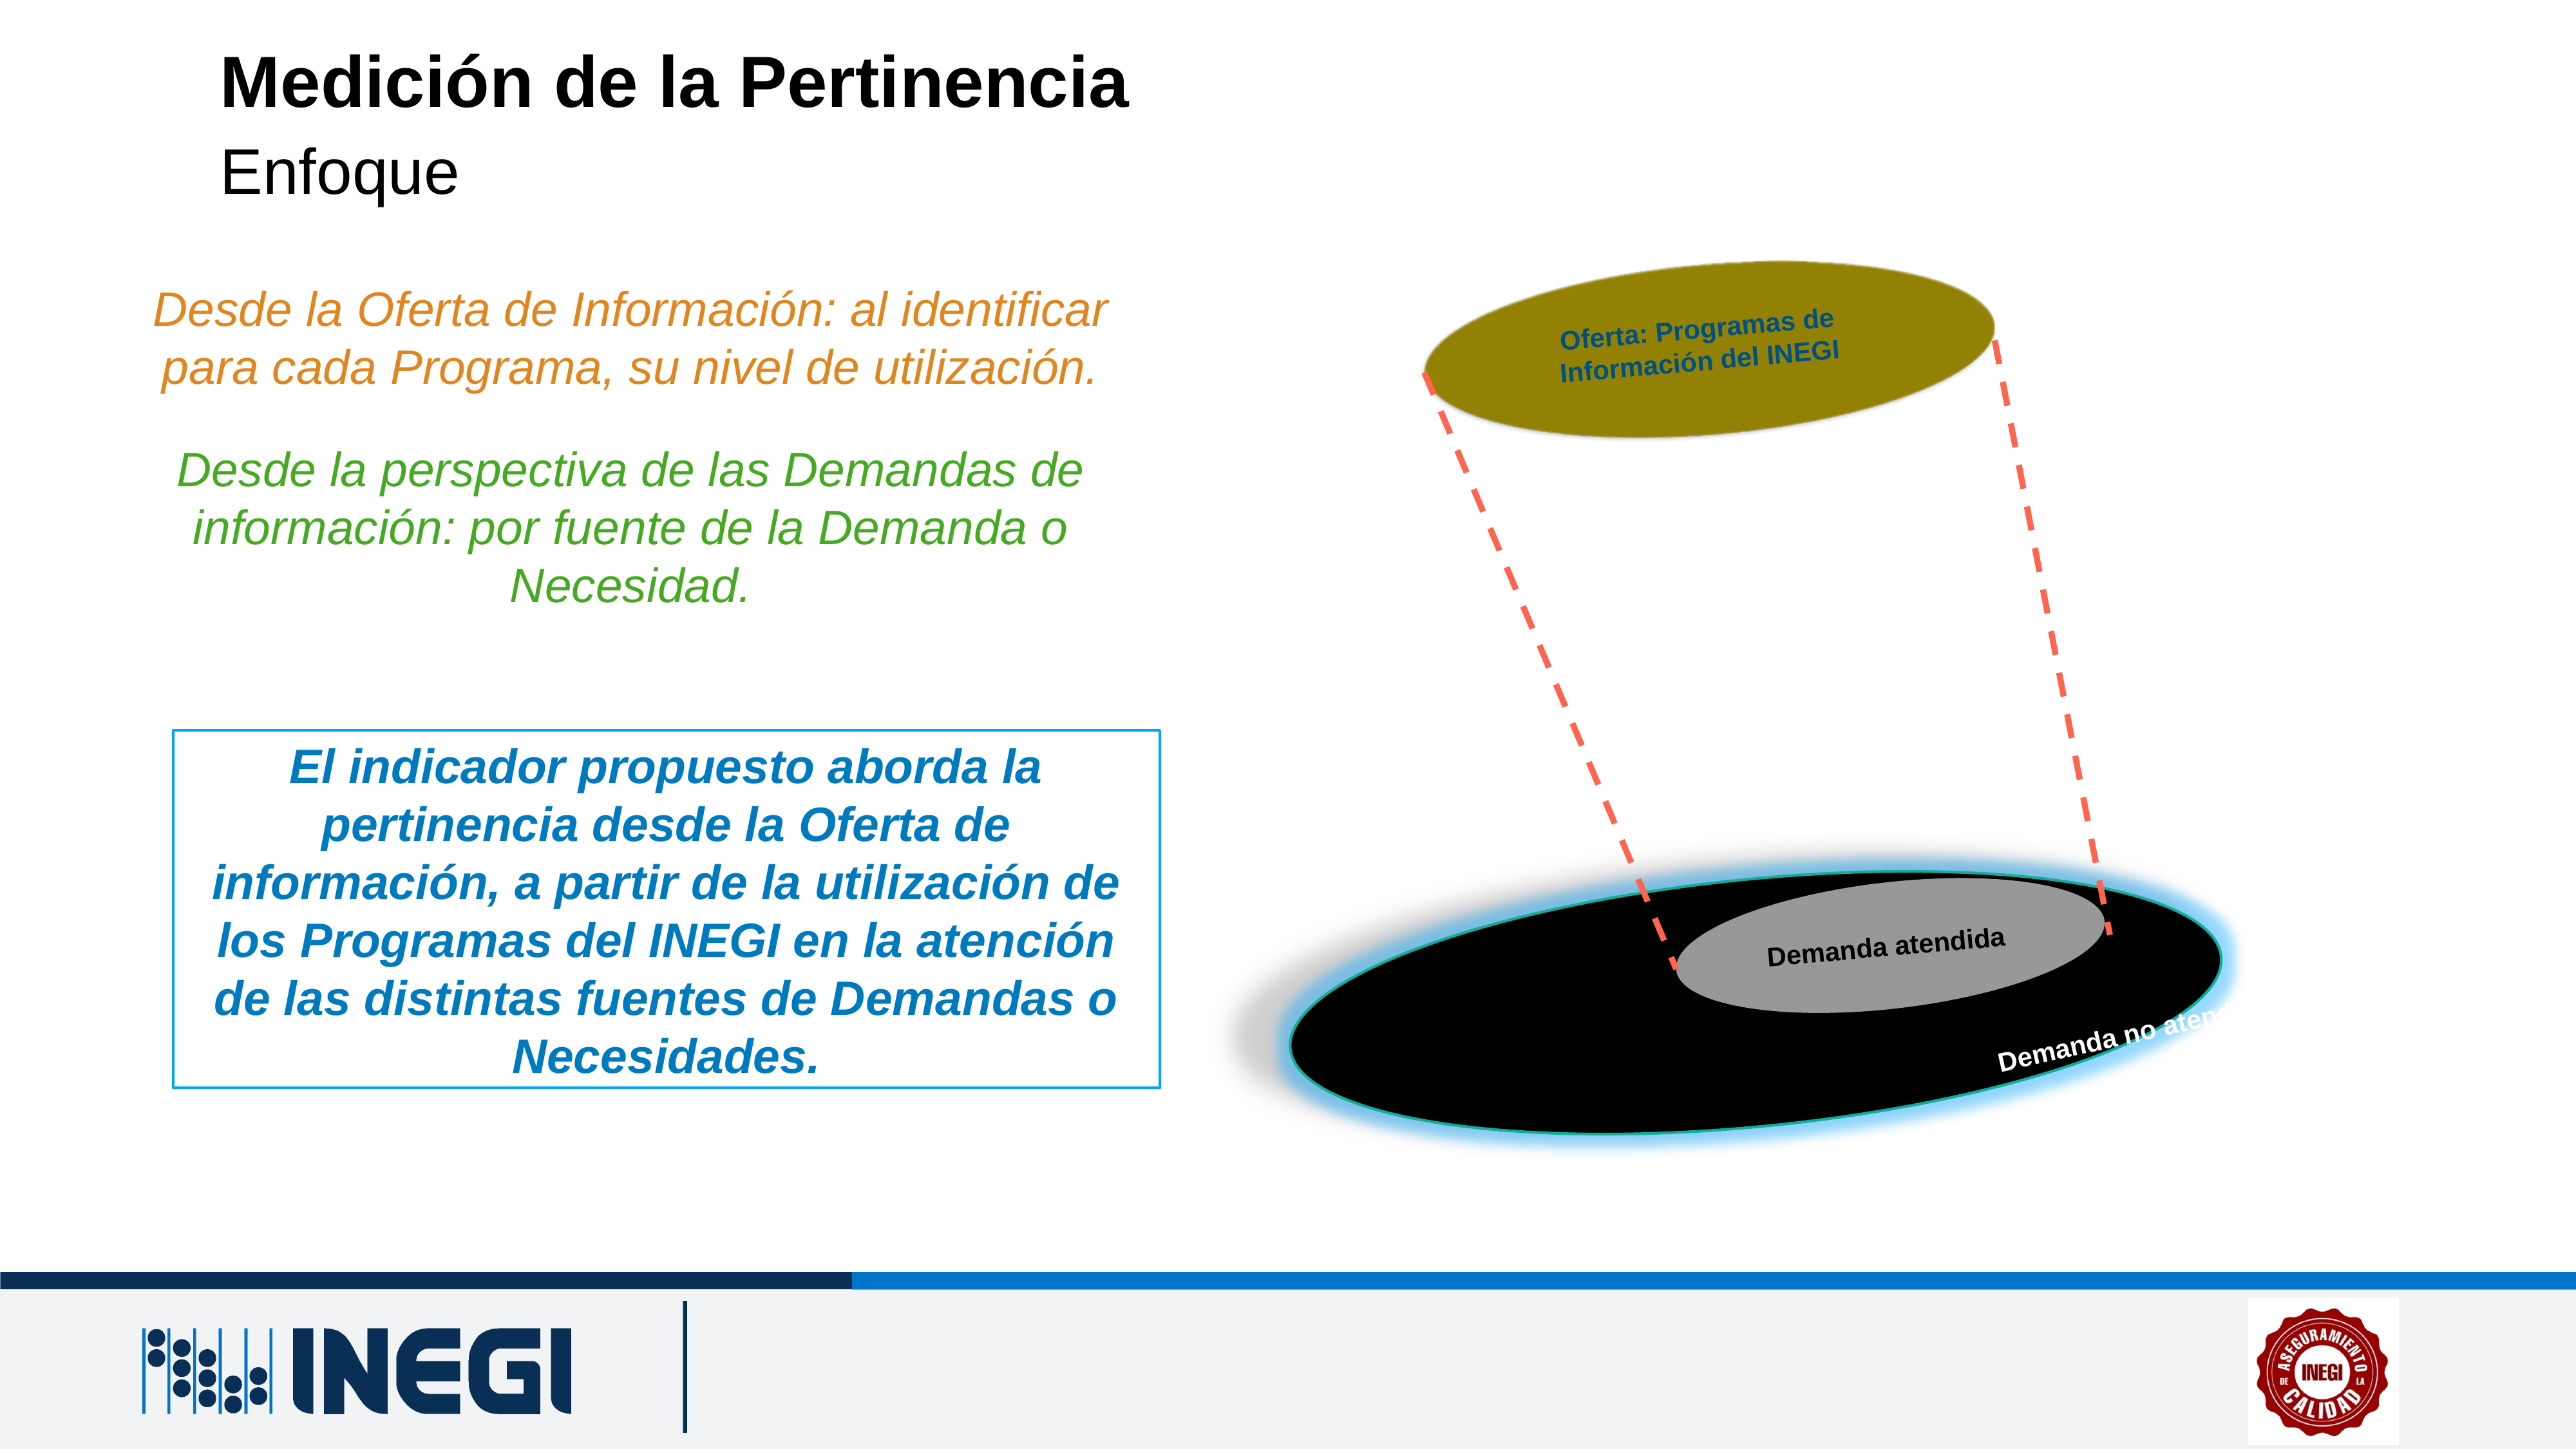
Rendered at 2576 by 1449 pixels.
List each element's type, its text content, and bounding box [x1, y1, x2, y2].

list Medición de la Pertinencia Enfoque [215, 30, 2006, 130]
text_box Desde la Oferta de Información: al identificar para cada Programa, su nivel de utilización. [137, 272, 1126, 400]
text_box Desde la perspectiva de las Demandas de información: por fuente de la Demanda o Necesidad. [137, 432, 1126, 618]
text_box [1287, 263, 2357, 1127]
text_box El indicador propuesto aborda la pertinencia desde la Oferta de información, a partir de la utilización de los Programas del INEGI en la atención de las distintas fuentes de Demandas o Necesidades. [172, 729, 1161, 1089]
picture [0, 0, 2576, 1449]
